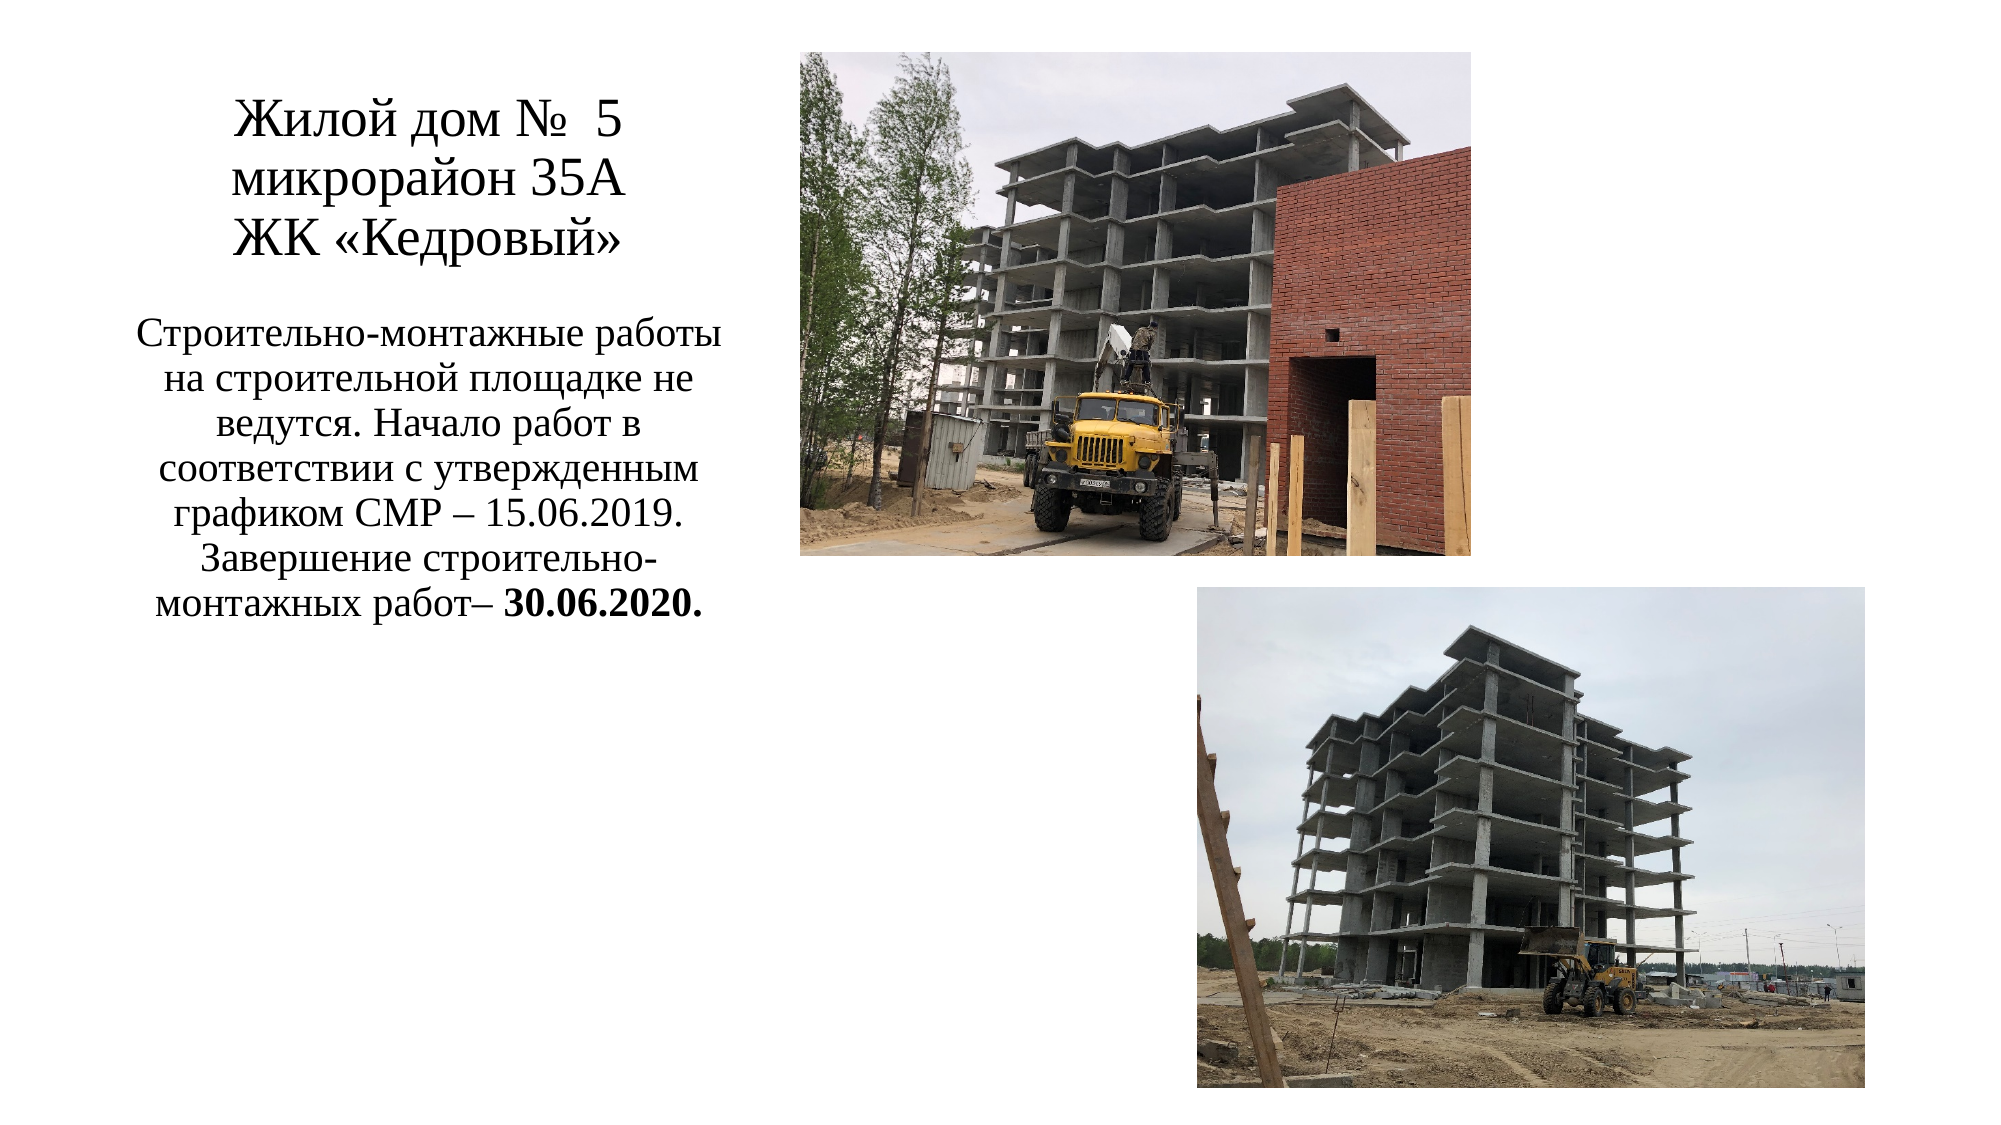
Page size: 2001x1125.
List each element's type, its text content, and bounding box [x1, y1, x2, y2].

picture [799, 52, 1471, 556]
picture [1197, 587, 1865, 1088]
title Жилой дом № 5 микрорайон 35А ЖК «Кедровый» [106, 78, 752, 275]
list Строительно-монтажные работы на строительной площадке не ведутся. Начало работ в соответствии с утвержденным графиком СМР – 15.06.2019. Завершение строительно-монтажных работ– 30.06.2020. [106, 302, 752, 873]
